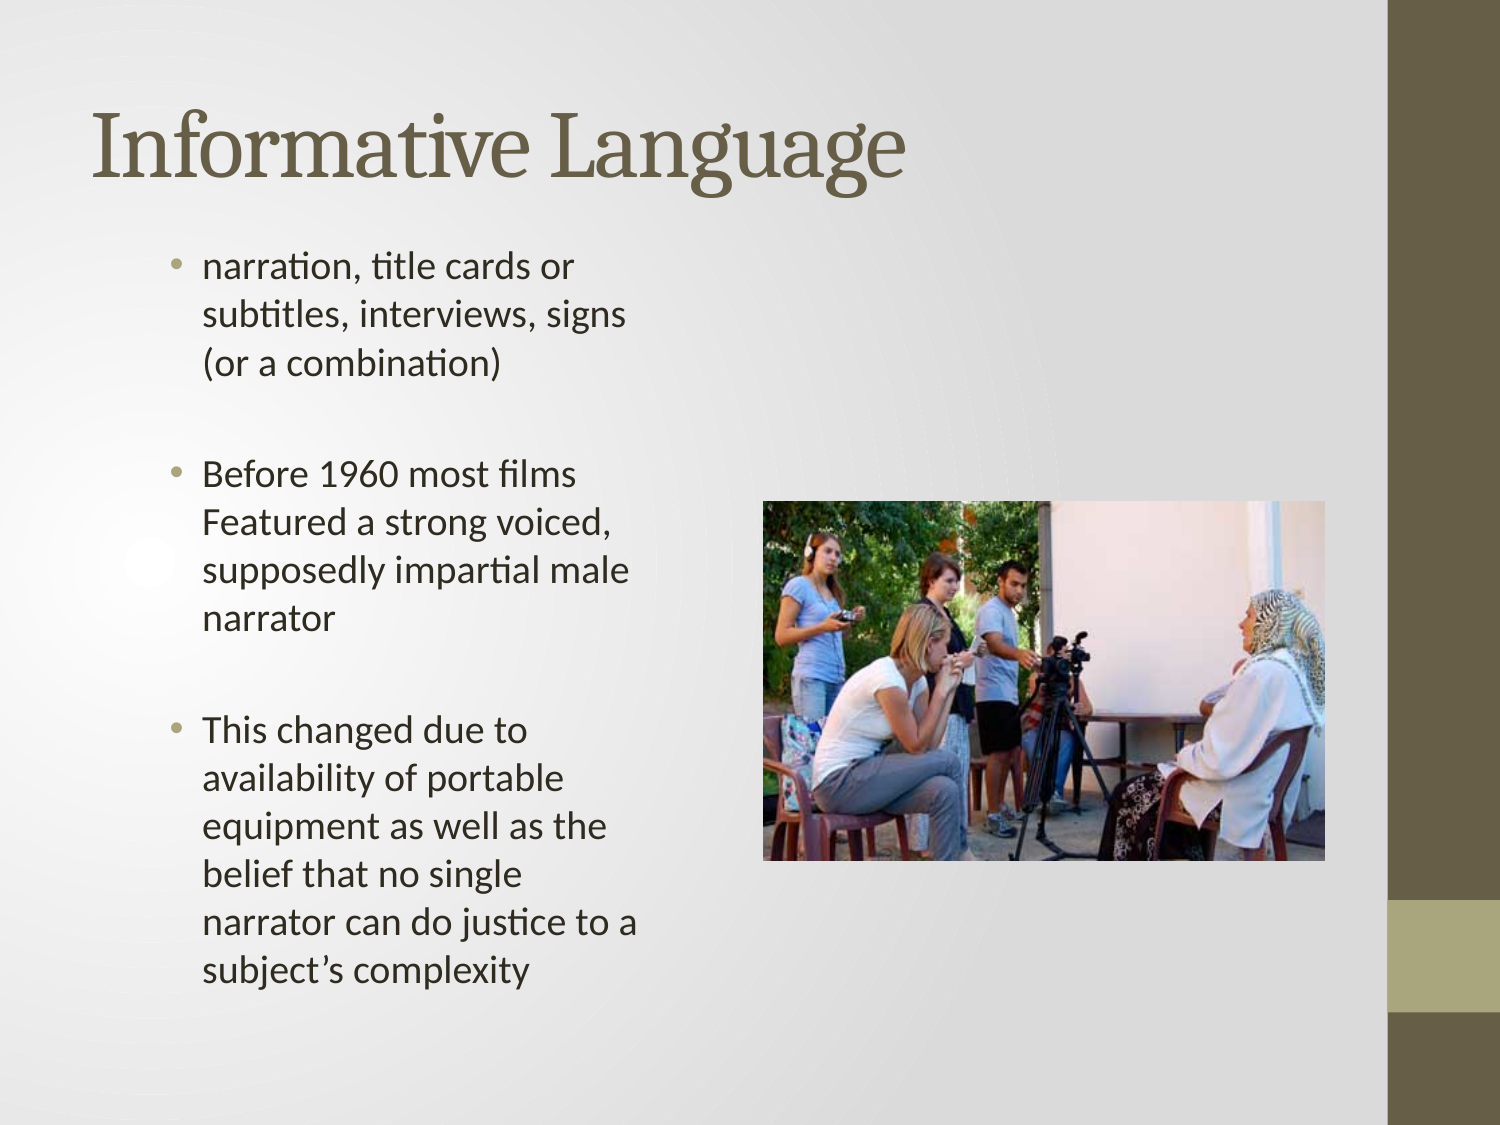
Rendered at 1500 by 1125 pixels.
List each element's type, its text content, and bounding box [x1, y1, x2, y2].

title Informative Language [75, 45, 1325, 233]
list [762, 356, 1326, 1006]
list narration, title cards or subtitles, interviews, signs (or a combination) Before 1960 most films Featured a strong voiced, supposedly impartial male narrator This changed due to availability of portable equipment as well as the belief that no single narrator can do justice to a subject’s complexity [138, 232, 675, 1005]
